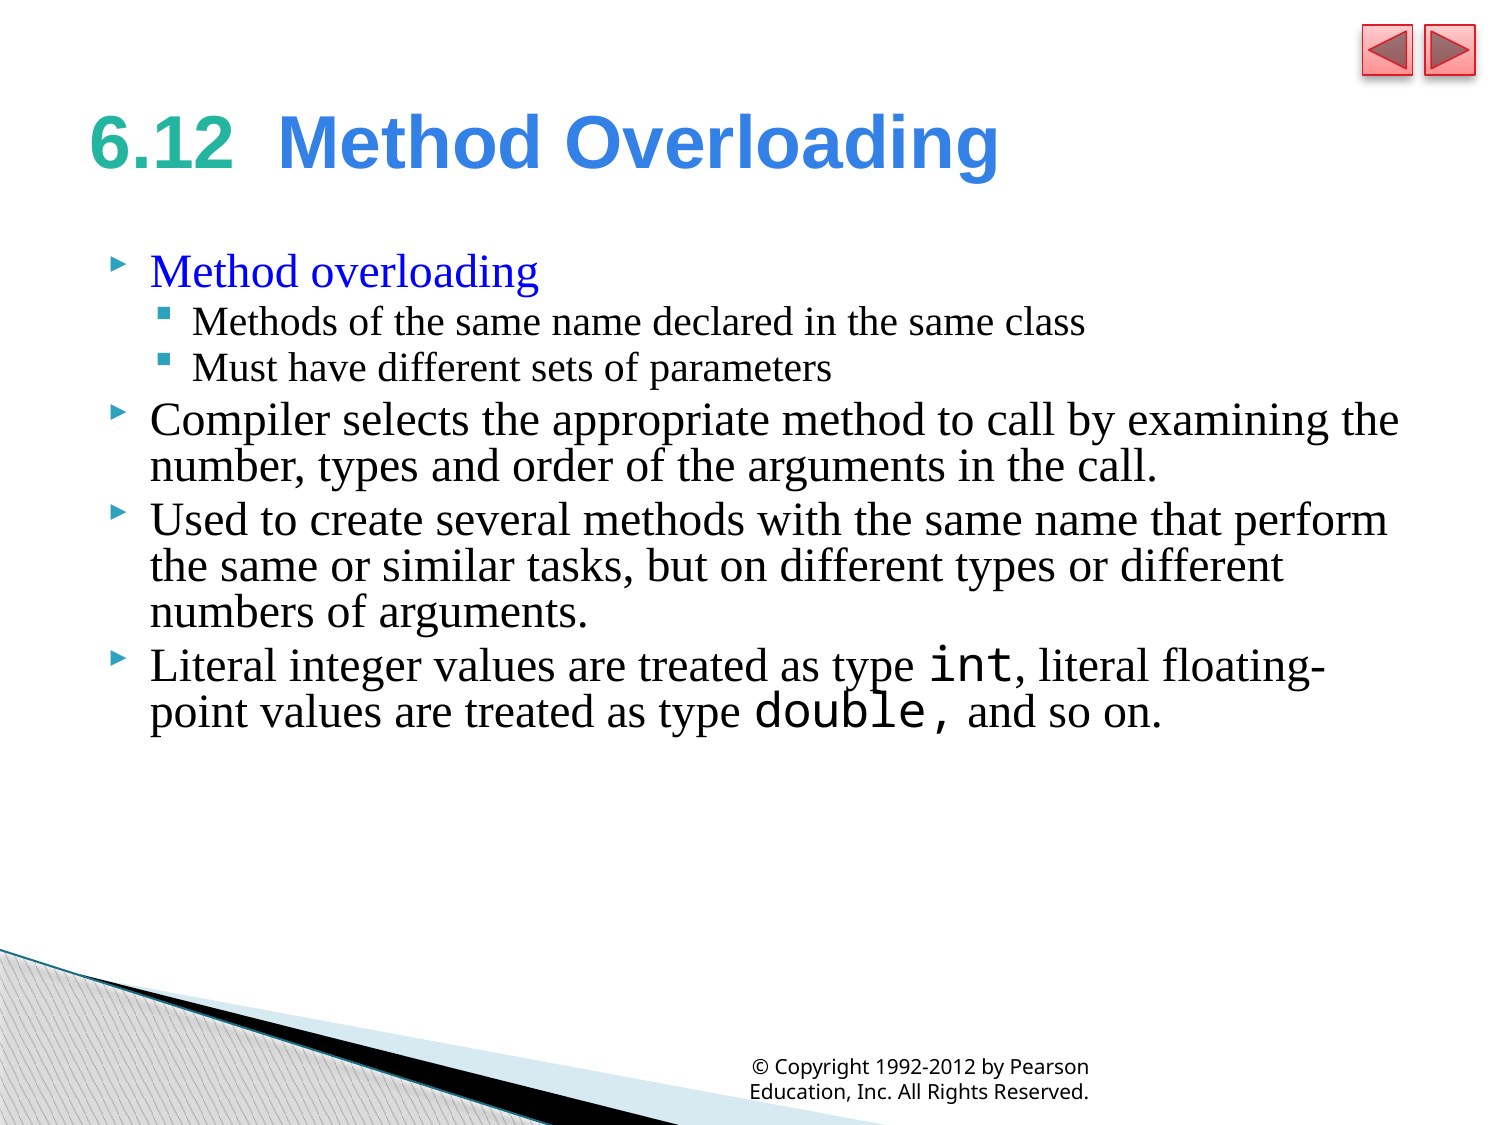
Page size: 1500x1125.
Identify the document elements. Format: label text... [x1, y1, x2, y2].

footer © Copyright 1992-2012 by Pearson Education, Inc. All Rights Reserved. [650, 1051, 1105, 1112]
title 6.12 Method Overloading [75, 45, 1425, 233]
list Method overloading Methods of the same name declared in the same class Must have different sets of parameters Compiler selects the appropriate method to call by examining the number, types and order of the arguments in the call. Used to create several methods with the same name that perform the same or similar tasks, but on different types or different numbers of arguments. Literal integer values are treated as type int, literal floating-point values are treated as type double, and so on. [74, 242, 1426, 986]
